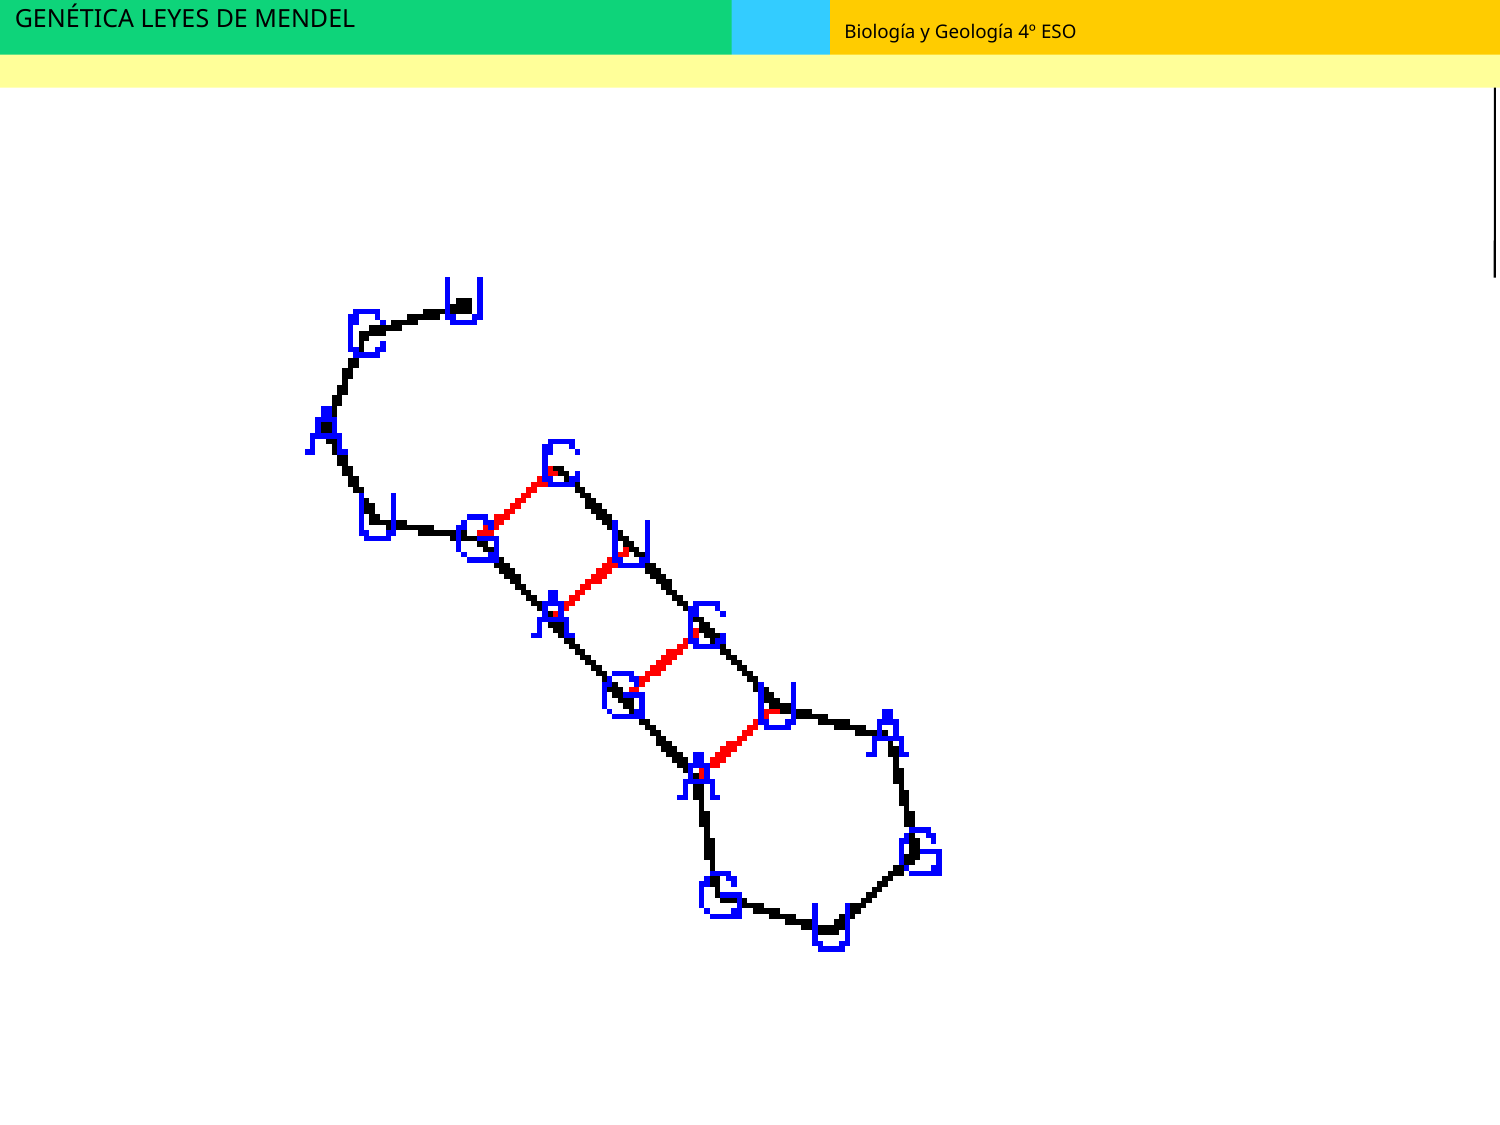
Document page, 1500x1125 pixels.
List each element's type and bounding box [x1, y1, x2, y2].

picture [289, 234, 1034, 980]
